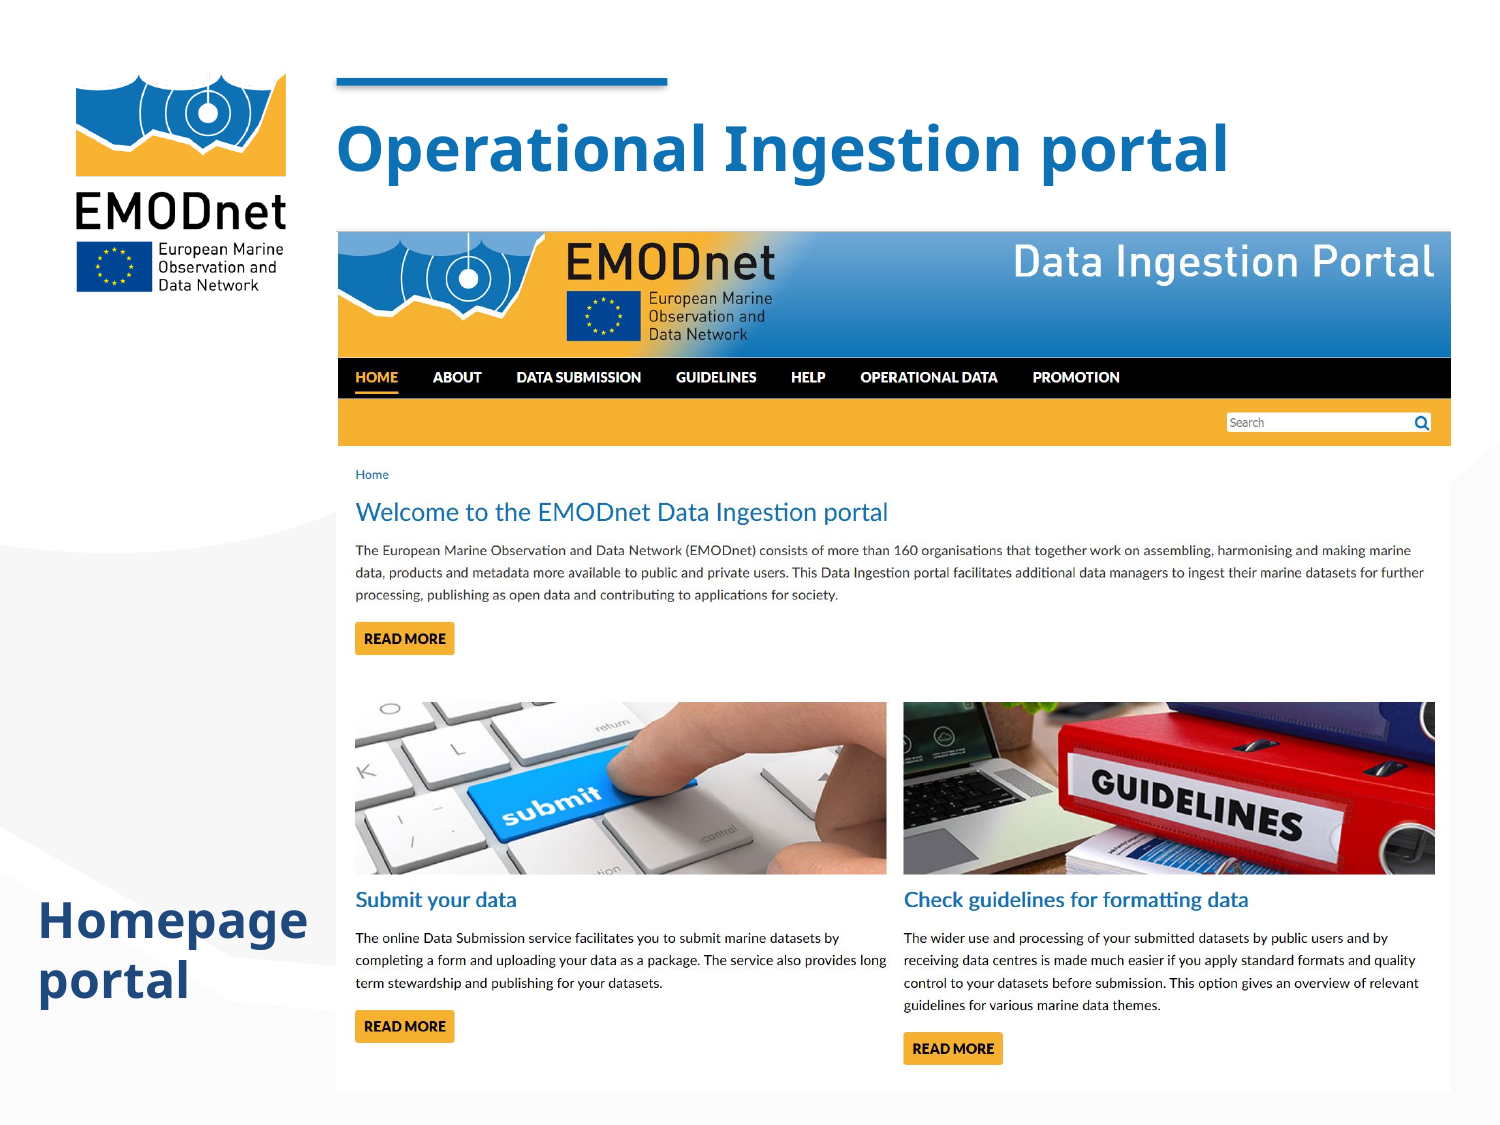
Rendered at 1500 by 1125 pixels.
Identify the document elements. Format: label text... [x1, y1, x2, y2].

text_box Homepage portal [23, 881, 324, 1017]
picture [0, 0, 1500, 1125]
title Operational Ingestion portal [320, 101, 1376, 197]
